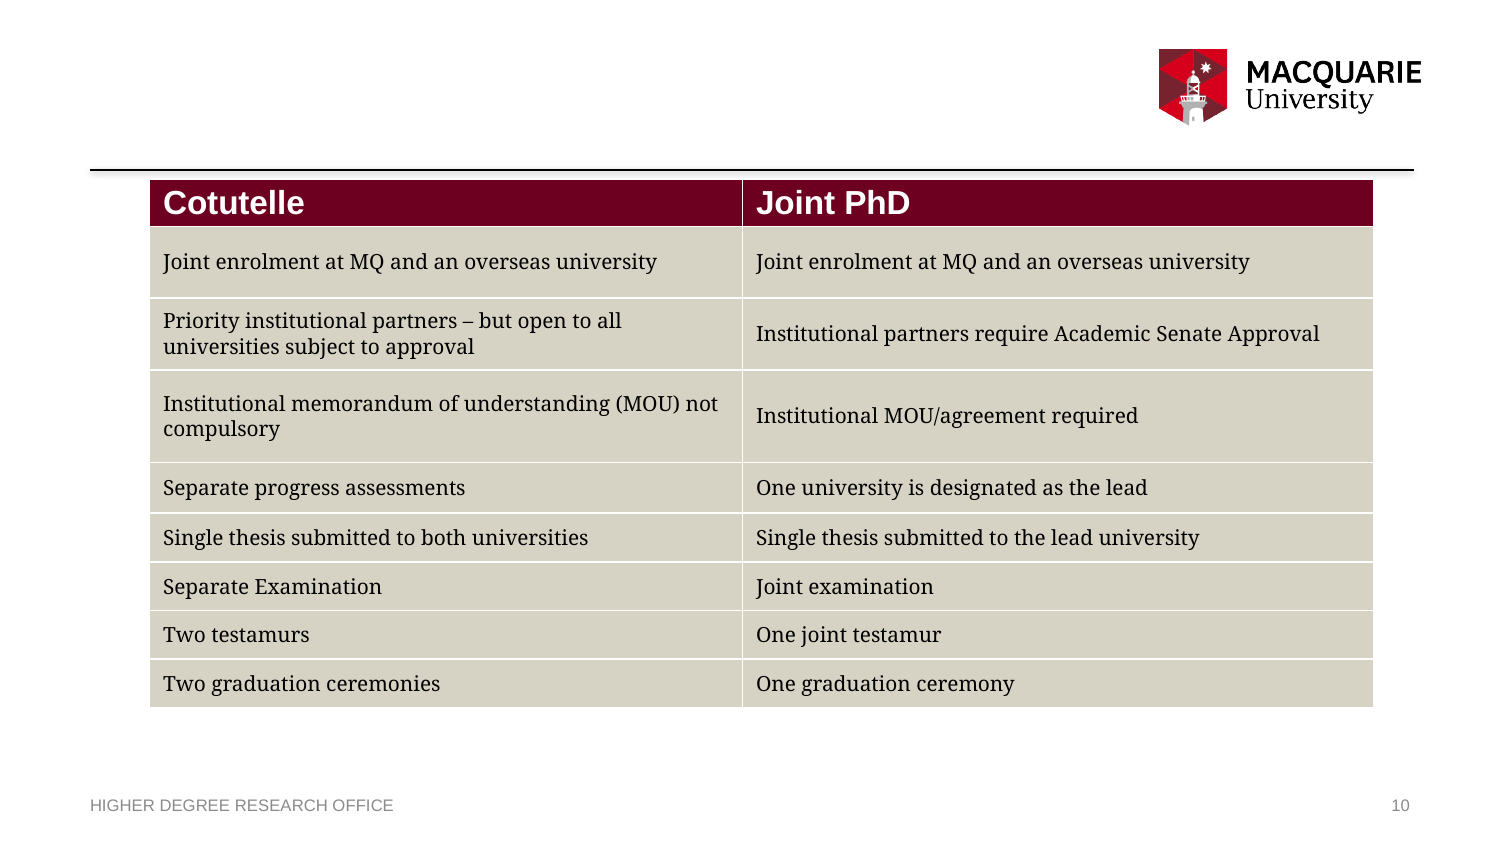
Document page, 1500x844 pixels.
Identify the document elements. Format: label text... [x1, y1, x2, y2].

table_cell Two graduation ceremonies [150, 660, 742, 707]
table_cell Two testamurs [150, 611, 742, 658]
picture [1159, 49, 1421, 128]
table_header Joint PhD [743, 180, 1373, 226]
table_cell Single thesis submitted to the lead university [743, 514, 1373, 561]
table_cell One university is designated as the lead [743, 463, 1373, 512]
table_header Cotutelle [150, 180, 742, 226]
table_cell Single thesis submitted to both universities [150, 514, 742, 561]
table_cell Separate progress assessments [150, 463, 742, 512]
table_cell Joint enrolment at MQ and an overseas university [150, 227, 742, 297]
table_cell Separate Examination [150, 563, 742, 610]
table_cell Joint examination [743, 563, 1373, 610]
table_cell Joint enrolment at MQ and an overseas university [743, 227, 1373, 297]
table_cell Institutional MOU/agreement required [743, 371, 1373, 462]
table_cell Institutional memorandum of understanding (MOU) not compulsory [150, 371, 742, 462]
table_cell One graduation ceremony [743, 660, 1373, 707]
table_cell Priority institutional partners – but open to all universities subject to approval [150, 299, 742, 369]
slide_number 10 [1074, 782, 1425, 827]
table_cell One joint testamur [743, 611, 1373, 658]
slide_number HIGHER DEGREE RESEARCH OFFICE [75, 782, 425, 827]
table_cell Institutional partners require Academic Senate Approval [743, 299, 1373, 369]
